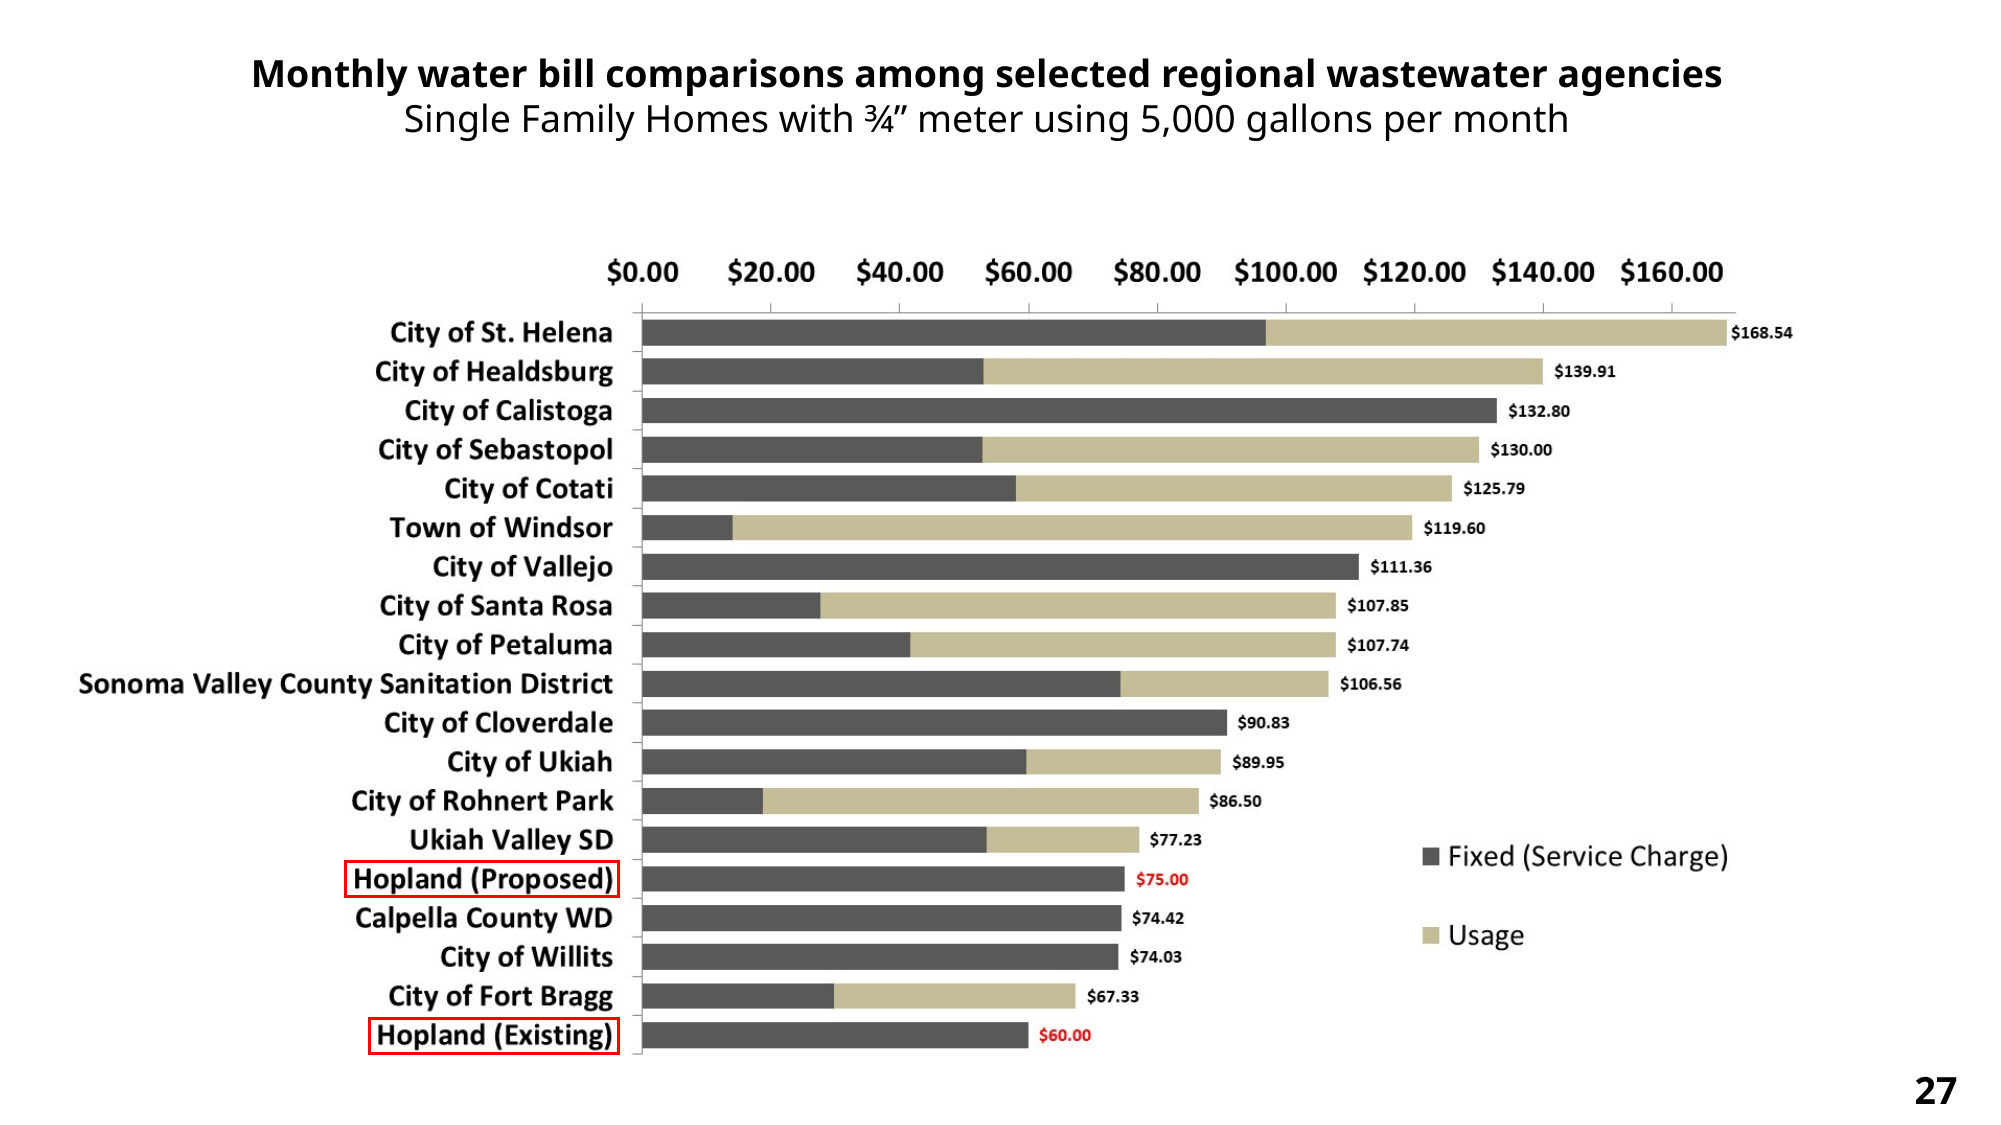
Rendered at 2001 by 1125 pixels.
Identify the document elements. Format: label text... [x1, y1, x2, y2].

picture [7, 236, 1798, 1087]
text_box 27 [1899, 1059, 2000, 1120]
text_box Monthly water bill comparisons among selected regional wastewater agencies Single Family Homes with ¾” meter using 5,000 gallons per month [235, 42, 1739, 148]
